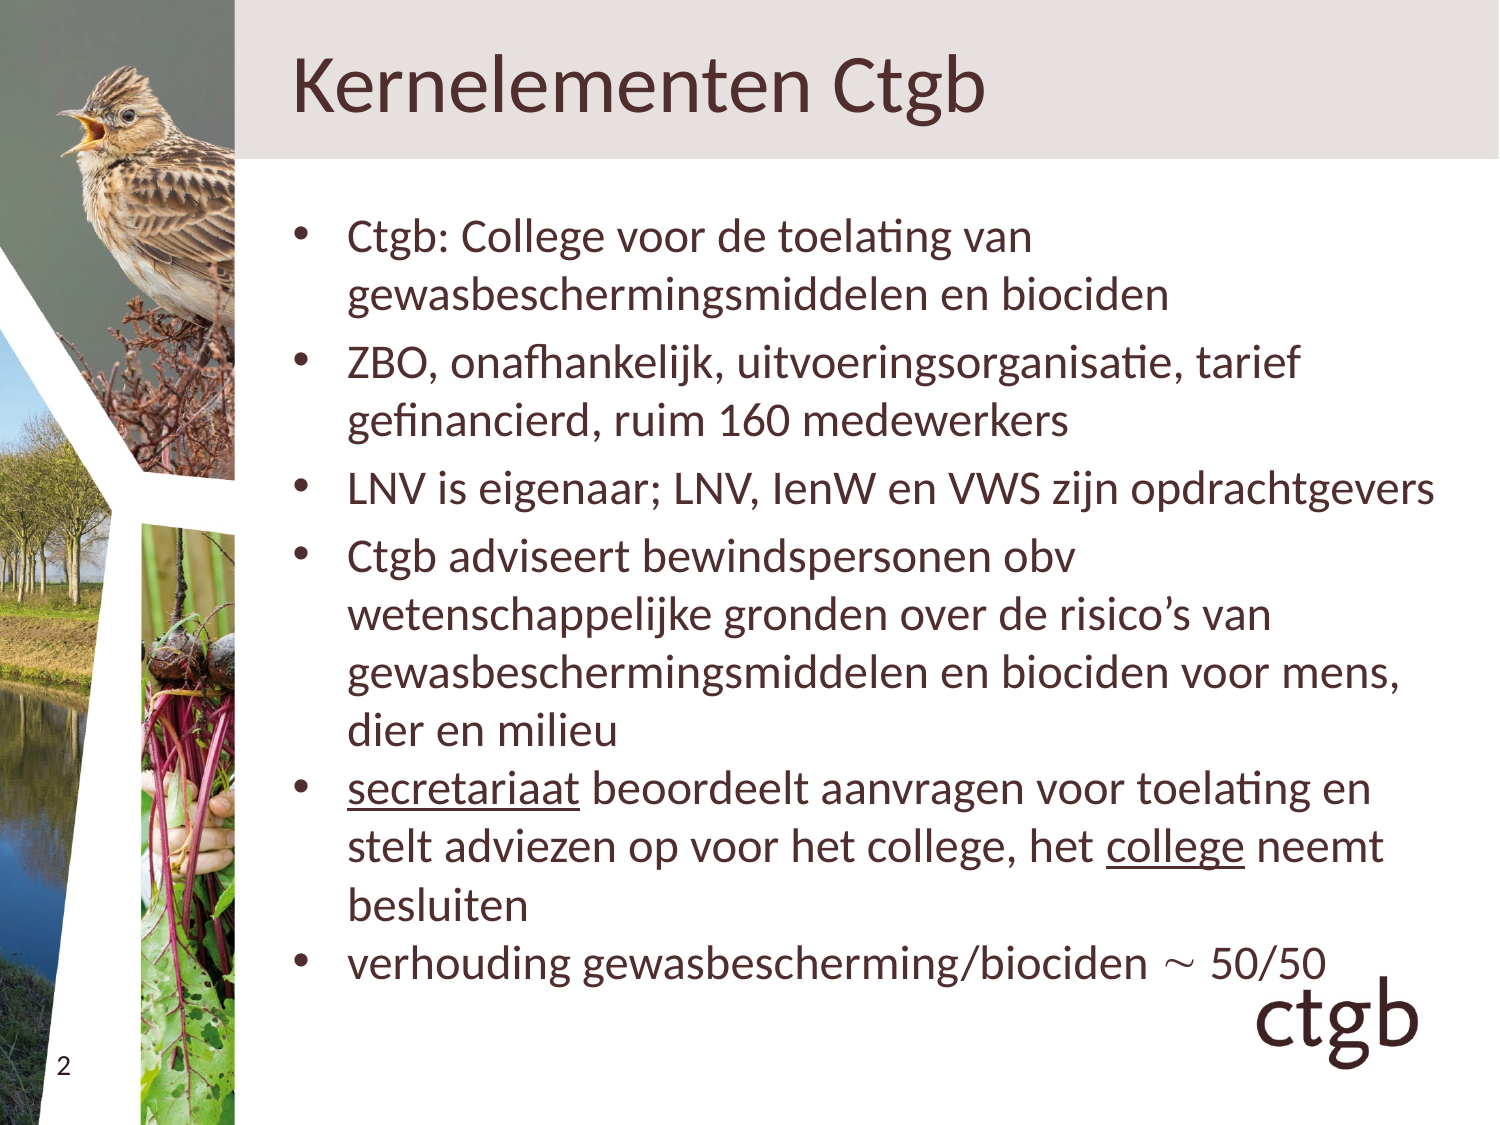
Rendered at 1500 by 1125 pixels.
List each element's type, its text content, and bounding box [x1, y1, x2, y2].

picture [0, 0, 1499, 1125]
title Kernelementen Ctgb [277, 1, 1459, 157]
list Ctgb: College voor de toelating van gewasbeschermingsmiddelen en biociden ZBO, onafhankelijk, uitvoeringsorganisatie, tarief gefinancierd, ruim 160 medewerkers LNV is eigenaar; LNV, IenW en VWS zijn opdrachtgevers Ctgb adviseert bewindspersonen obv wetenschappelijke gronden over de risico’s van gewasbeschermingsmiddelen en biociden voor mens, dier en milieu secretariaat beoordeelt aanvragen voor toelating en stelt adviezen op voor het college, het college neemt besluiten verhouding gewasbescherming/biociden  50/50 [277, 196, 1459, 1012]
